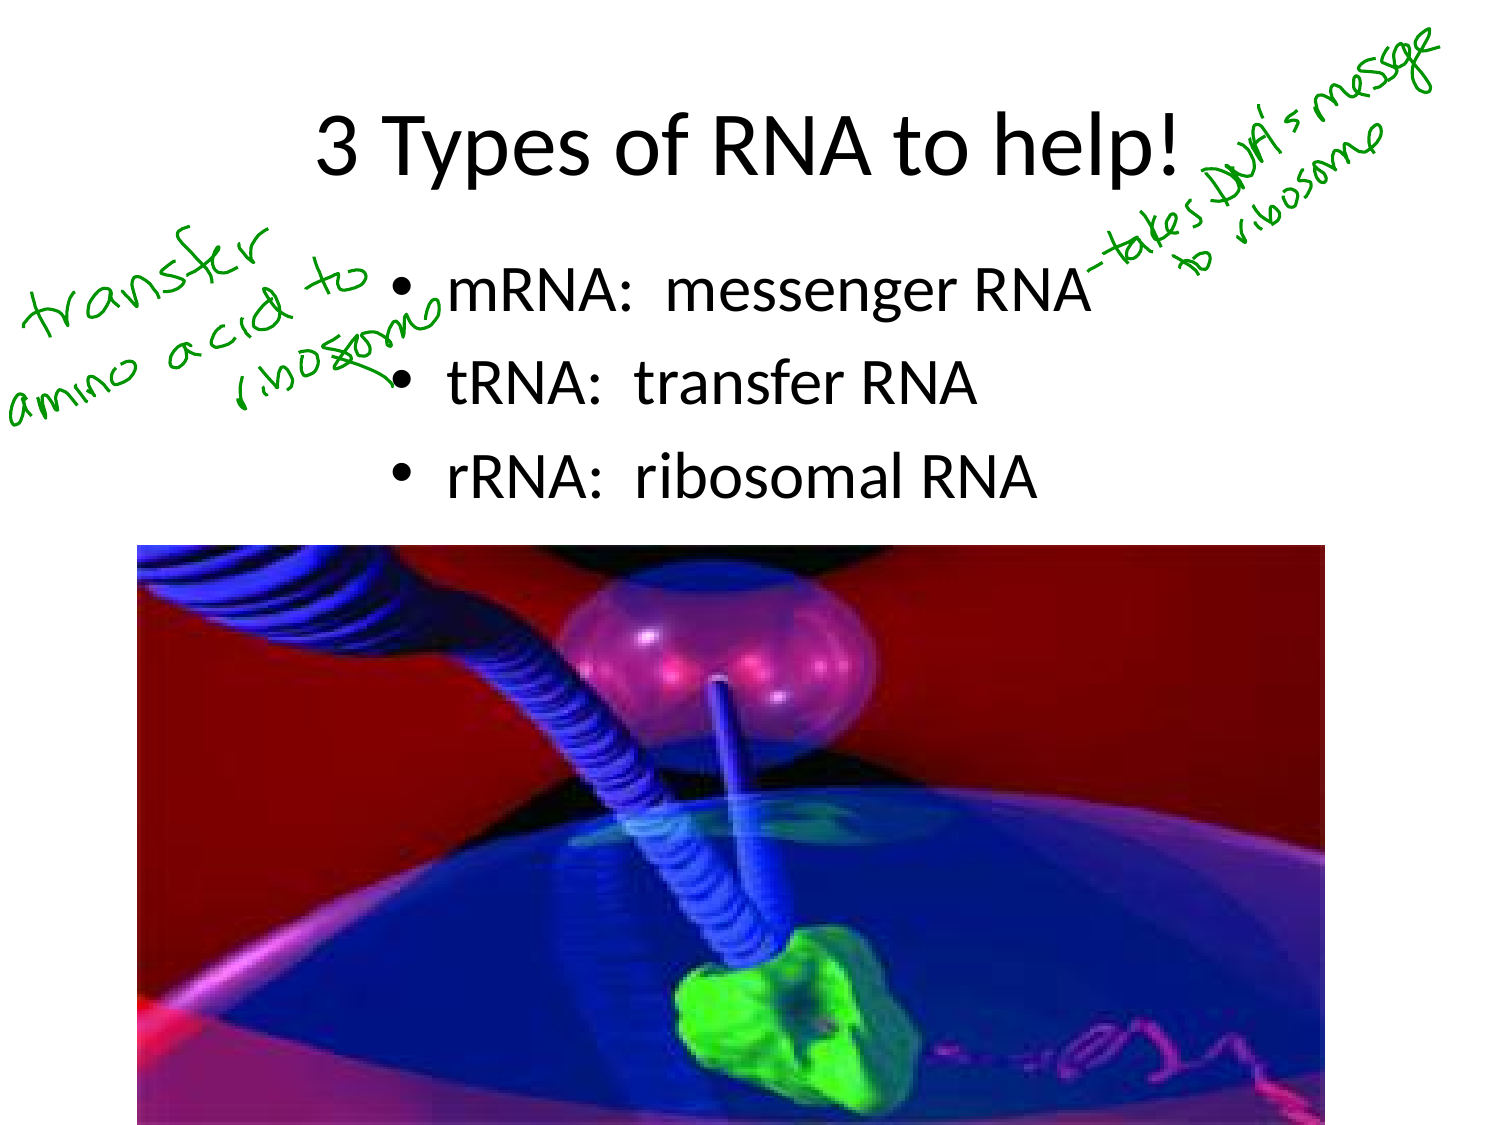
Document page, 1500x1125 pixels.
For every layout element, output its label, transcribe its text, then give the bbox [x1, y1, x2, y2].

list mRNA: messenger RNA tRNA: transfer RNA rRNA: ribosomal RNA [375, 237, 1225, 543]
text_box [10, 225, 440, 426]
title 3 Types of RNA to help! [75, 45, 1082, 233]
picture [137, 544, 1326, 1125]
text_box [1087, 28, 1441, 276]
